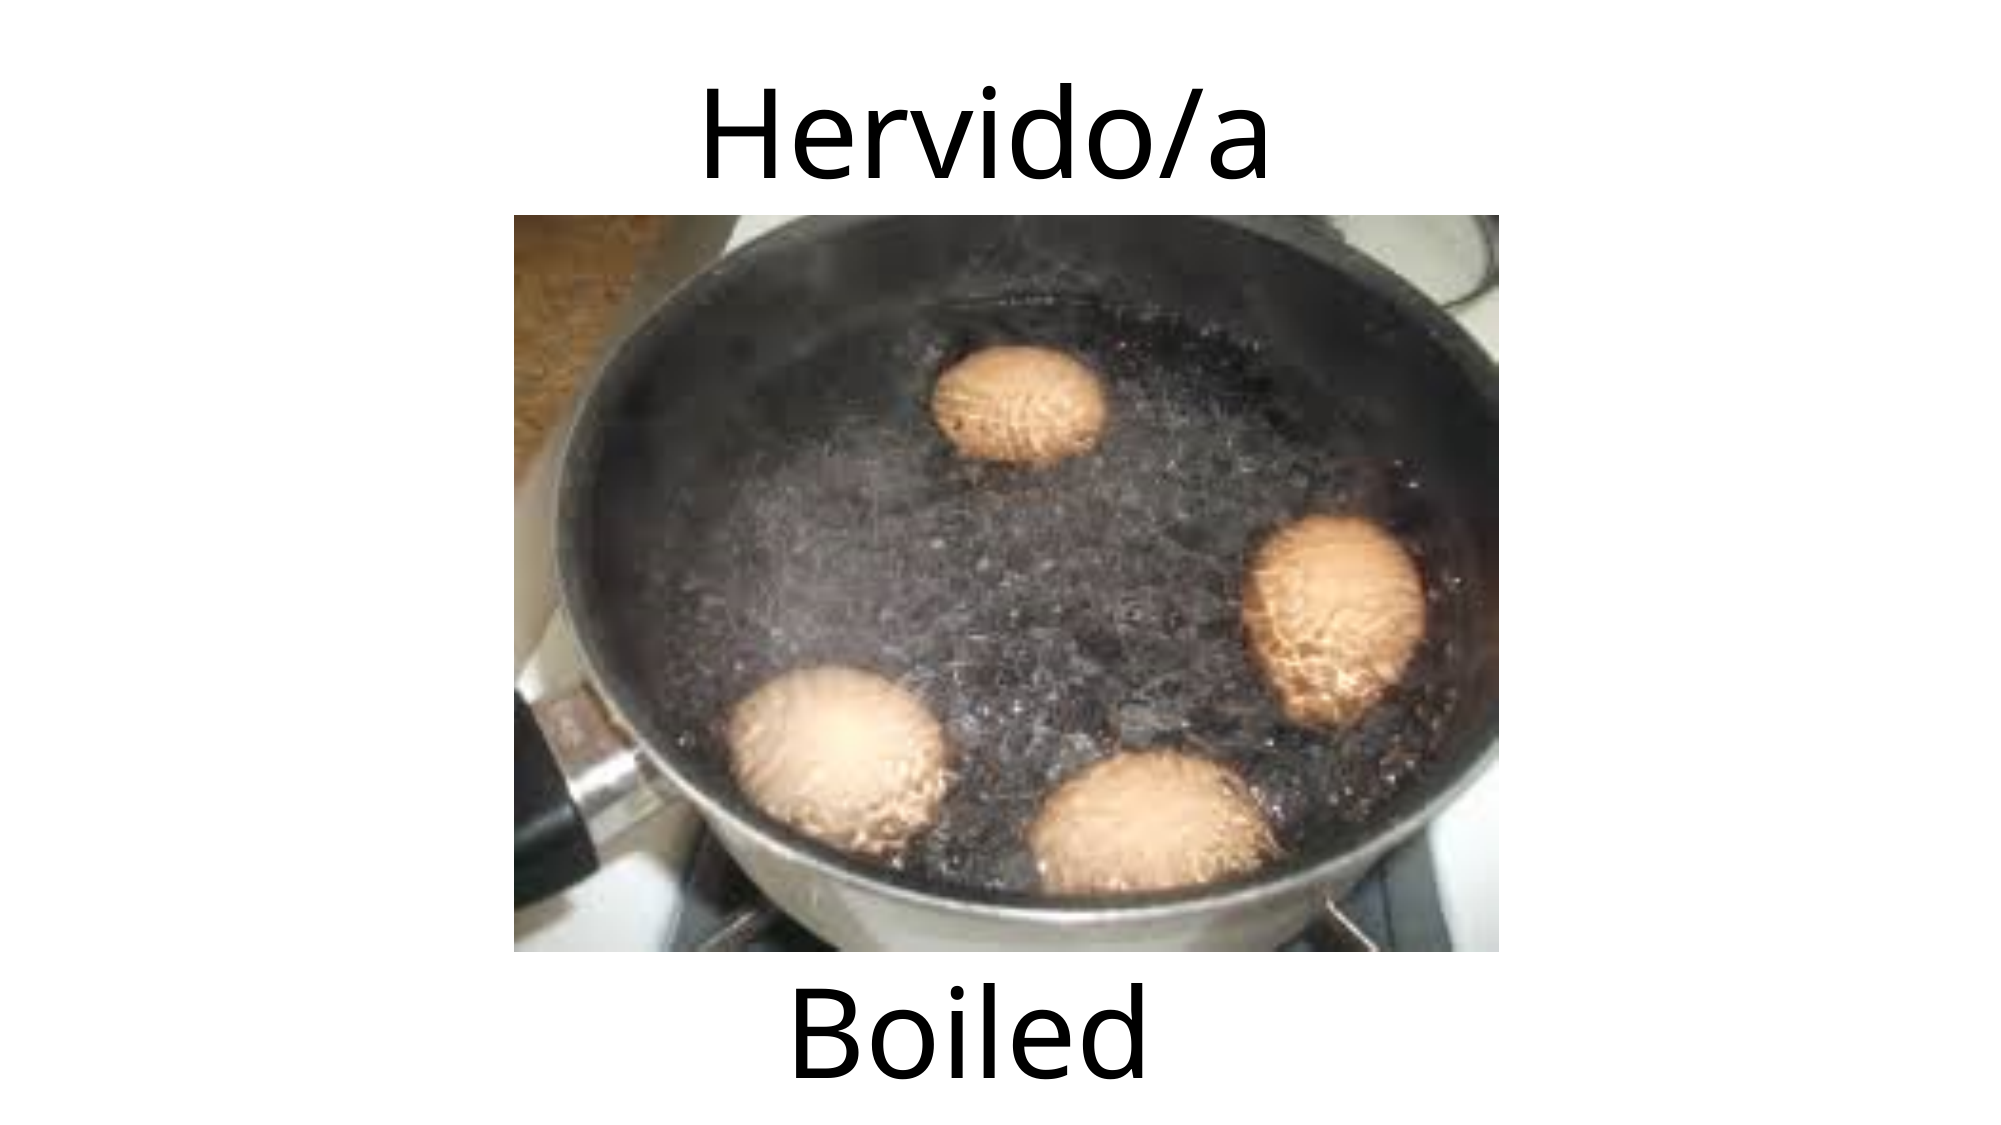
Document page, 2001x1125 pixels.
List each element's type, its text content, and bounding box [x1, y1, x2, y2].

text_box Hervido/a Boiled [547, 952, 1423, 1111]
picture [514, 214, 1499, 952]
text_box Hervido/a Boiled [547, 45, 1423, 214]
